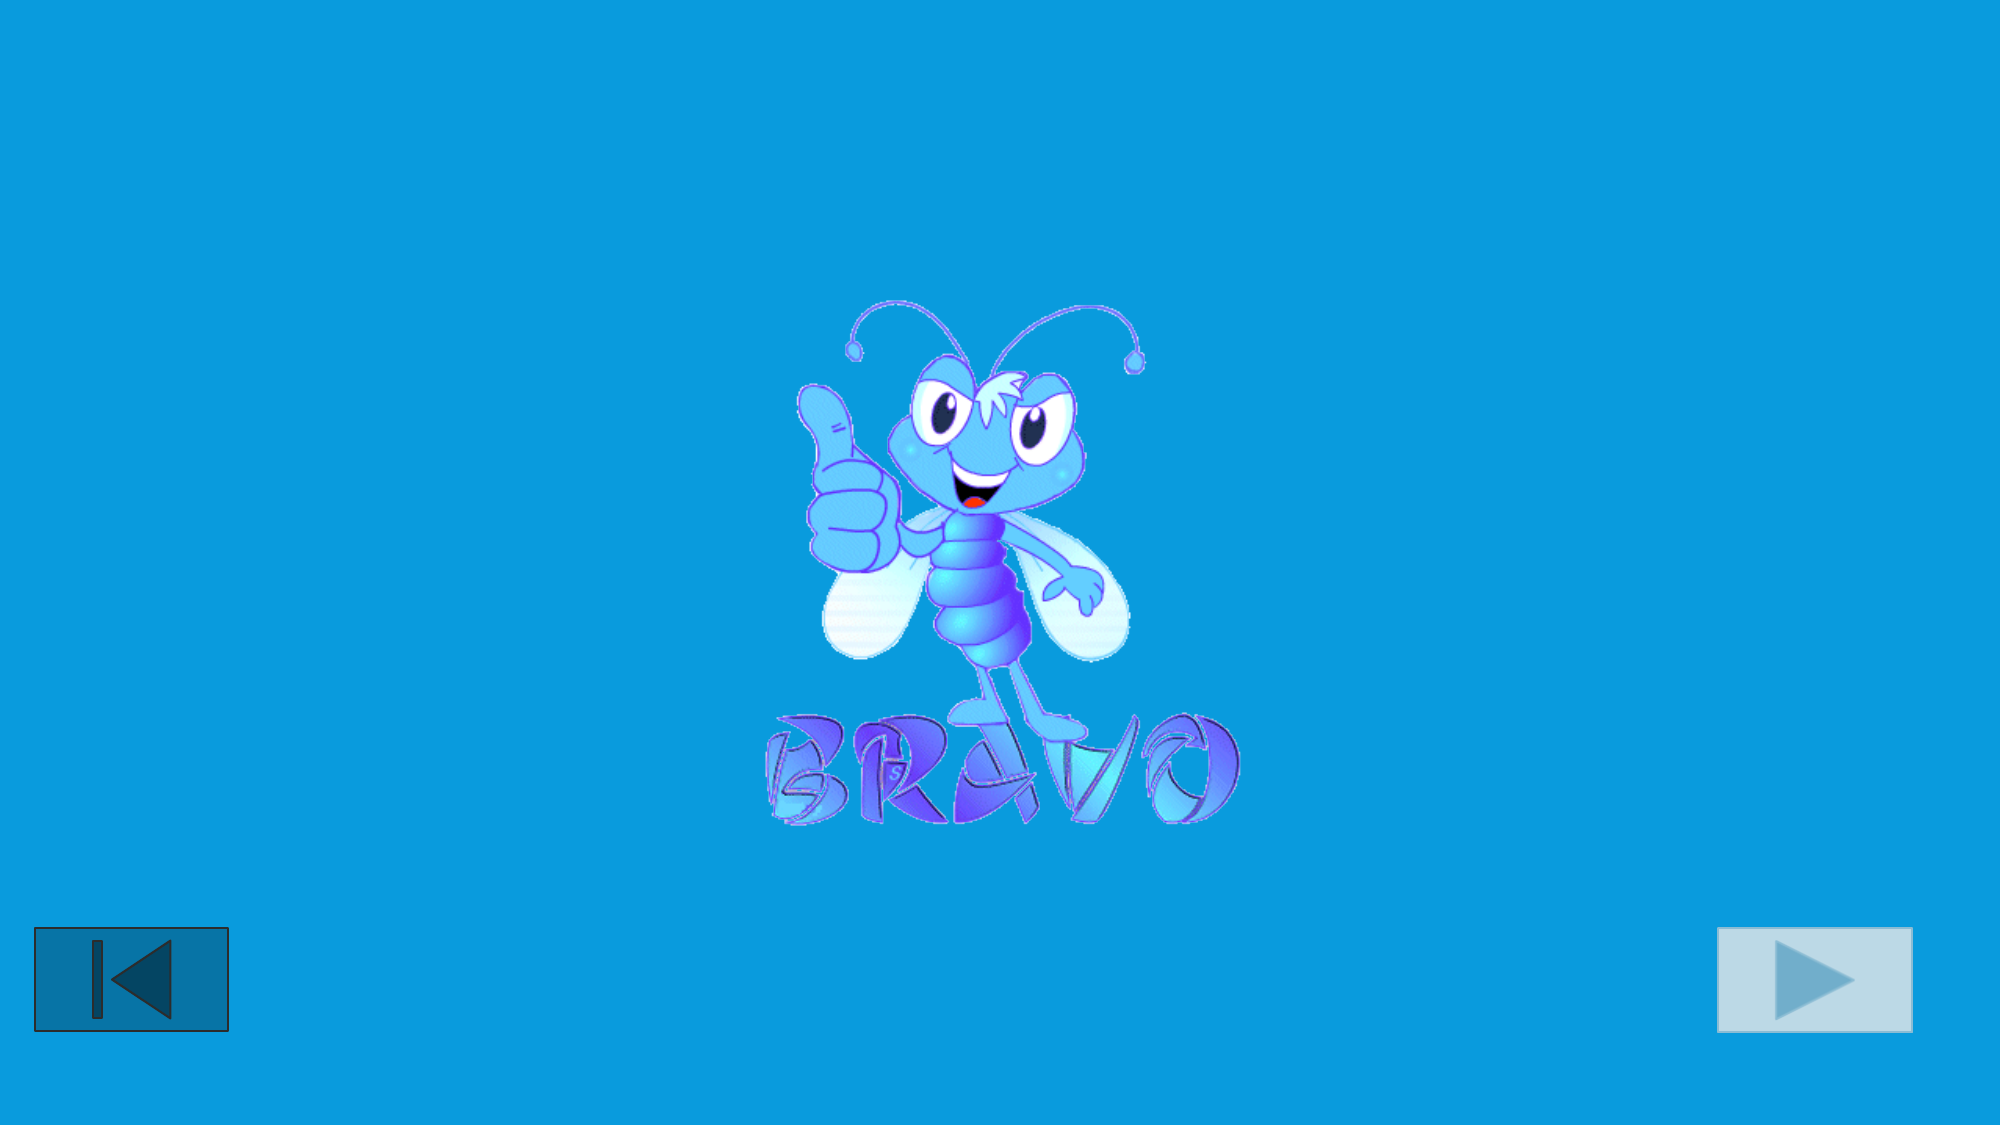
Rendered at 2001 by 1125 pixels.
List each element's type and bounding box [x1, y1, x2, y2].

picture [1142, 713, 1240, 824]
picture [797, 301, 1146, 824]
picture [1718, 928, 1912, 1032]
text_box [34, 927, 229, 1032]
picture [766, 714, 848, 825]
picture [854, 714, 948, 824]
